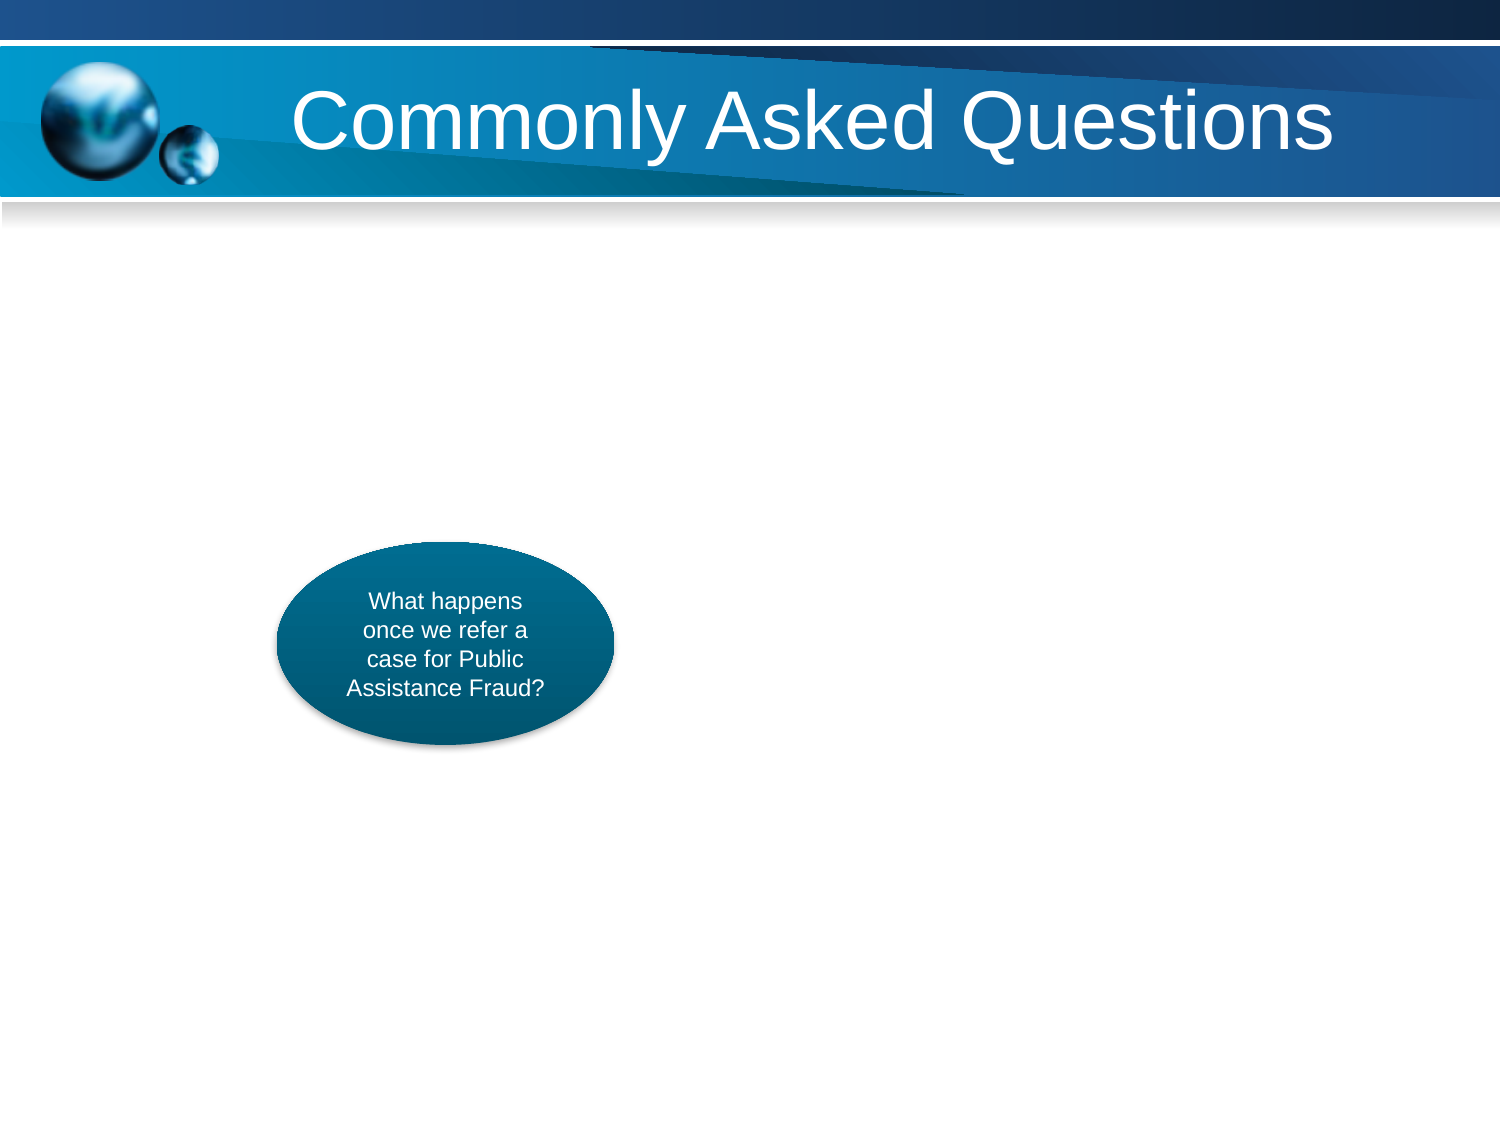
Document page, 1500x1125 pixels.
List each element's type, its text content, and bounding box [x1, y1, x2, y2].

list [74, 237, 1426, 1050]
picture [42, 63, 159, 180]
title Commonly Asked Questions [274, 44, 1363, 188]
picture [160, 126, 218, 184]
